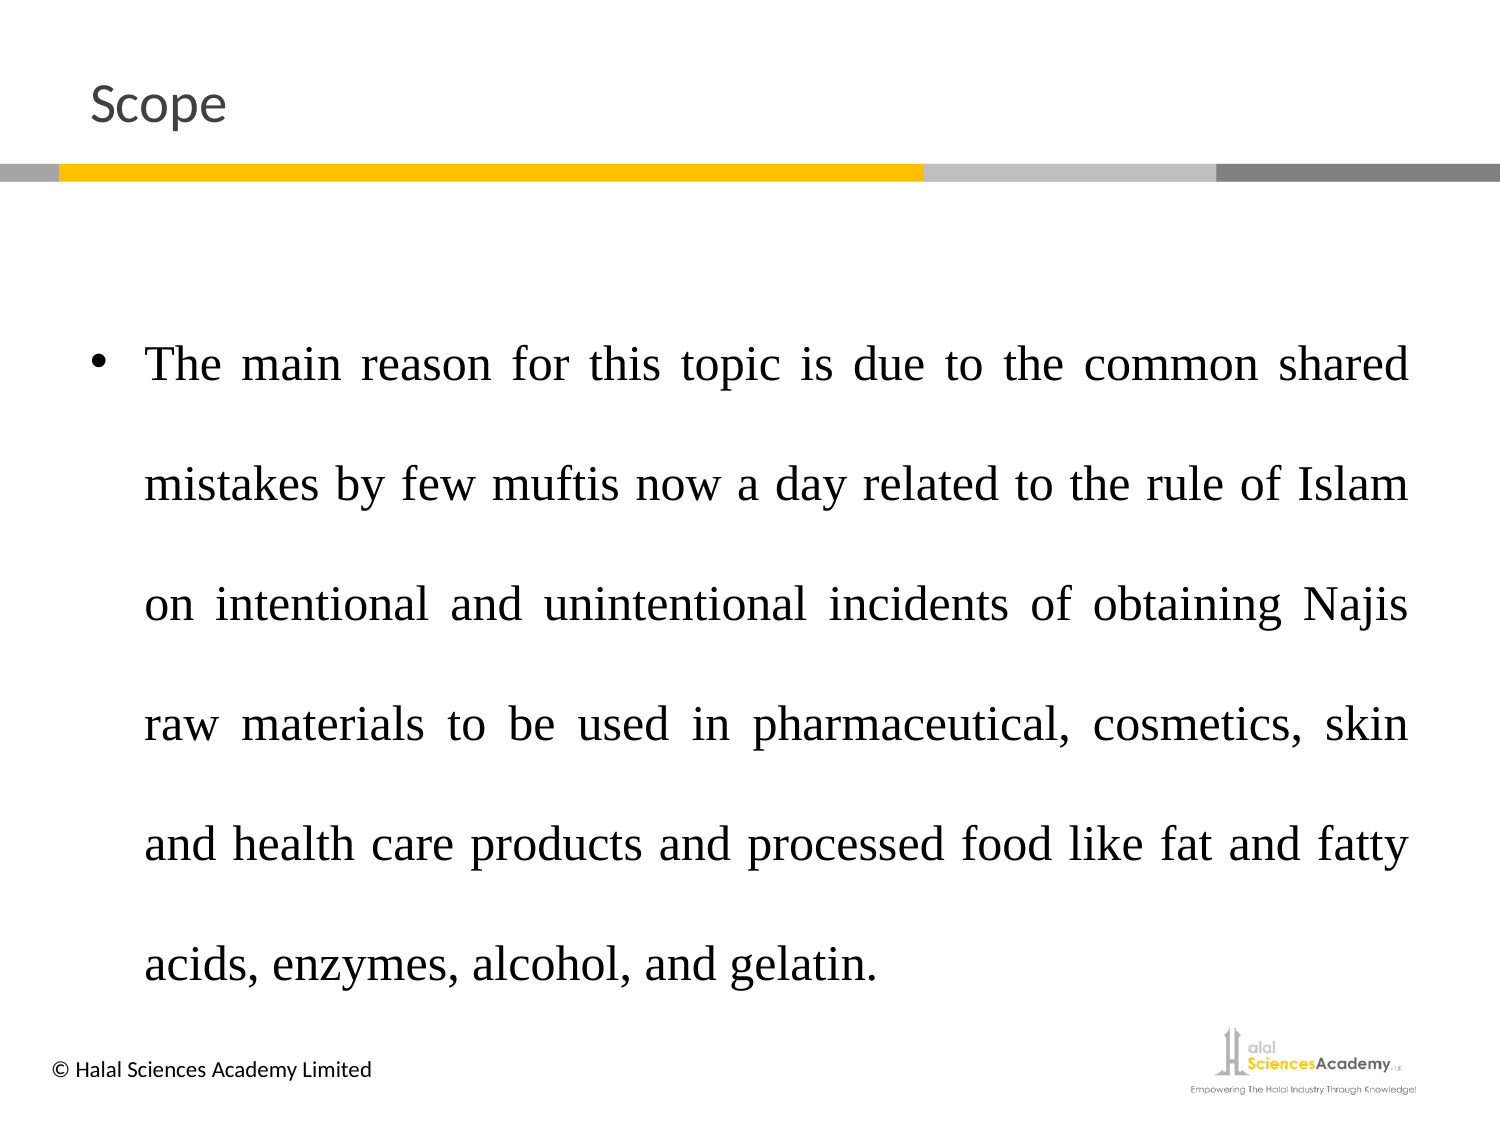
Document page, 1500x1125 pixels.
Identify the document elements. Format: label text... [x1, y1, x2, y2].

list The main reason for this topic is due to the common shared mistakes by few muftis now a day related to the rule of Islam on intentional and unintentional incidents of obtaining Najis raw materials to be used in pharmaceutical, cosmetics, skin and health care products and processed food like fat and fatty acids, enzymes, alcohol, and gelatin. [75, 262, 1425, 1005]
picture [1171, 1018, 1432, 1102]
text_box [921, 162, 1214, 184]
text_box [0, 162, 61, 184]
text_box [61, 162, 921, 184]
text_box © Halal Sciences Academy Limited [36, 1046, 388, 1090]
title Scope [75, 23, 1425, 142]
text_box [1214, 162, 1500, 184]
